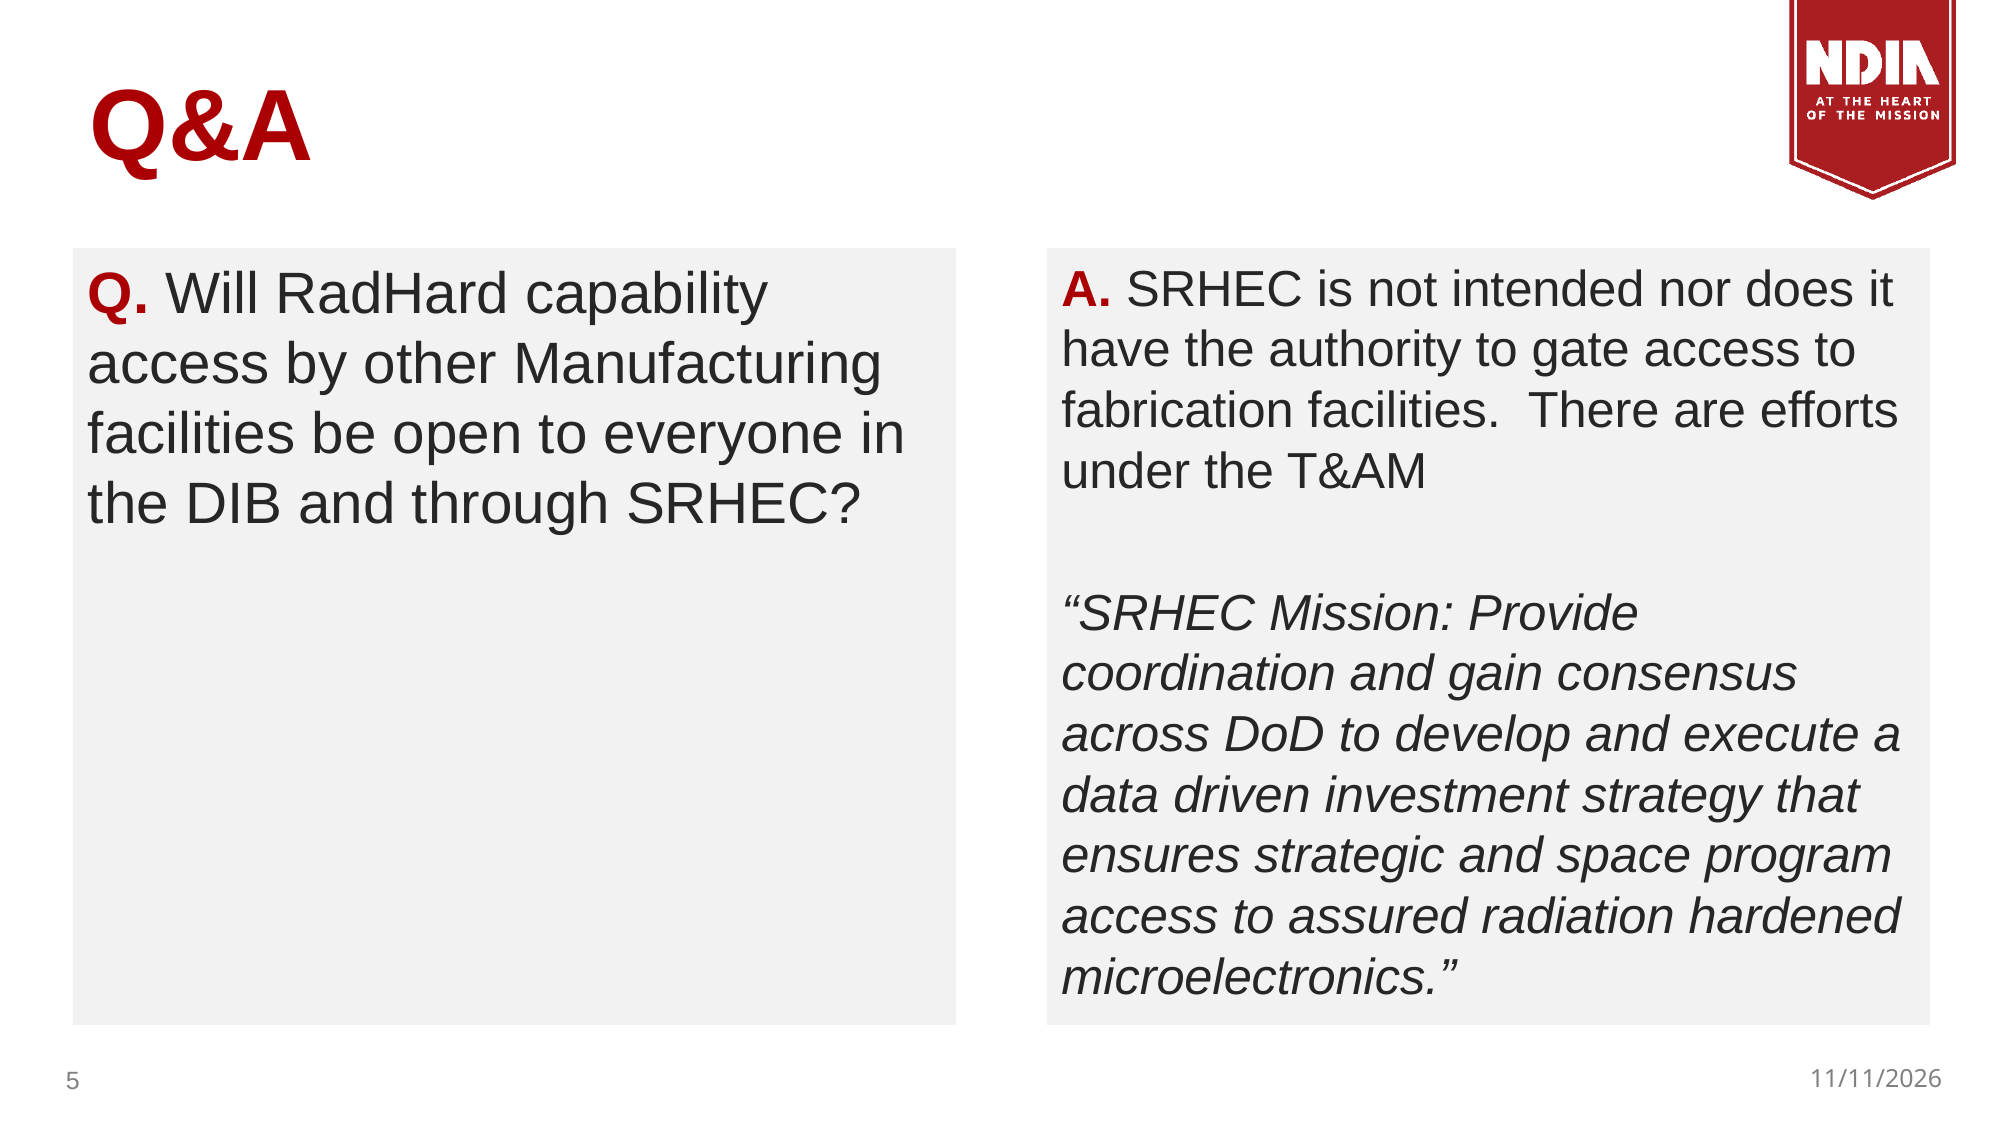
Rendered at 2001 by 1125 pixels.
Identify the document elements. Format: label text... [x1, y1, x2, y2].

picture [1789, 0, 1956, 200]
text_box Q&A [74, 51, 575, 189]
list A. SRHEC is not intended nor does it have the authority to gate access to fabrication facilities. There are efforts under the T&AM “SRHEC Mission: Provide coordination and gain consensus across DoD to develop and execute a data driven investment strategy that ensures strategic and space program access to assured radiation hardened microelectronics.” [1046, 248, 1930, 1025]
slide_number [1433, 1050, 1958, 1110]
slide_number 5 [33, 1050, 113, 1110]
list Q. Will RadHard capability access by other Manufacturing facilities be open to everyone in the DIB and through SRHEC? [72, 248, 957, 1025]
